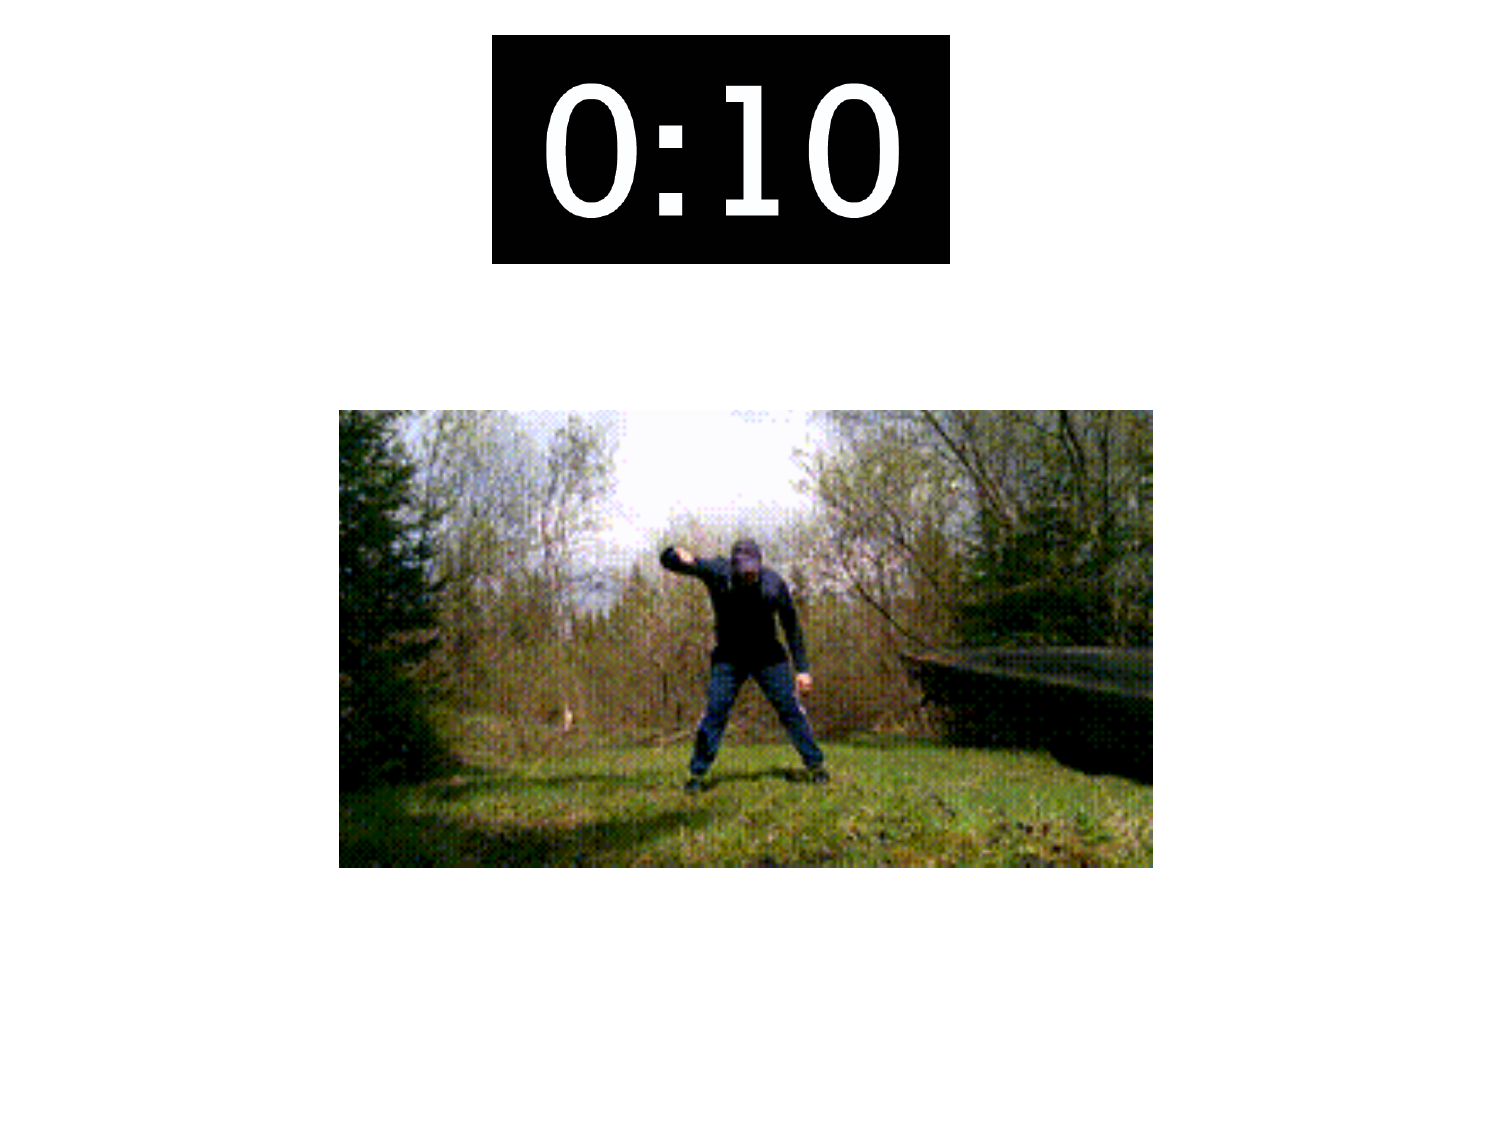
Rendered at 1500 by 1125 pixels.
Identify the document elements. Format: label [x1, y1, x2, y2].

picture [339, 409, 1153, 868]
picture [491, 34, 950, 264]
